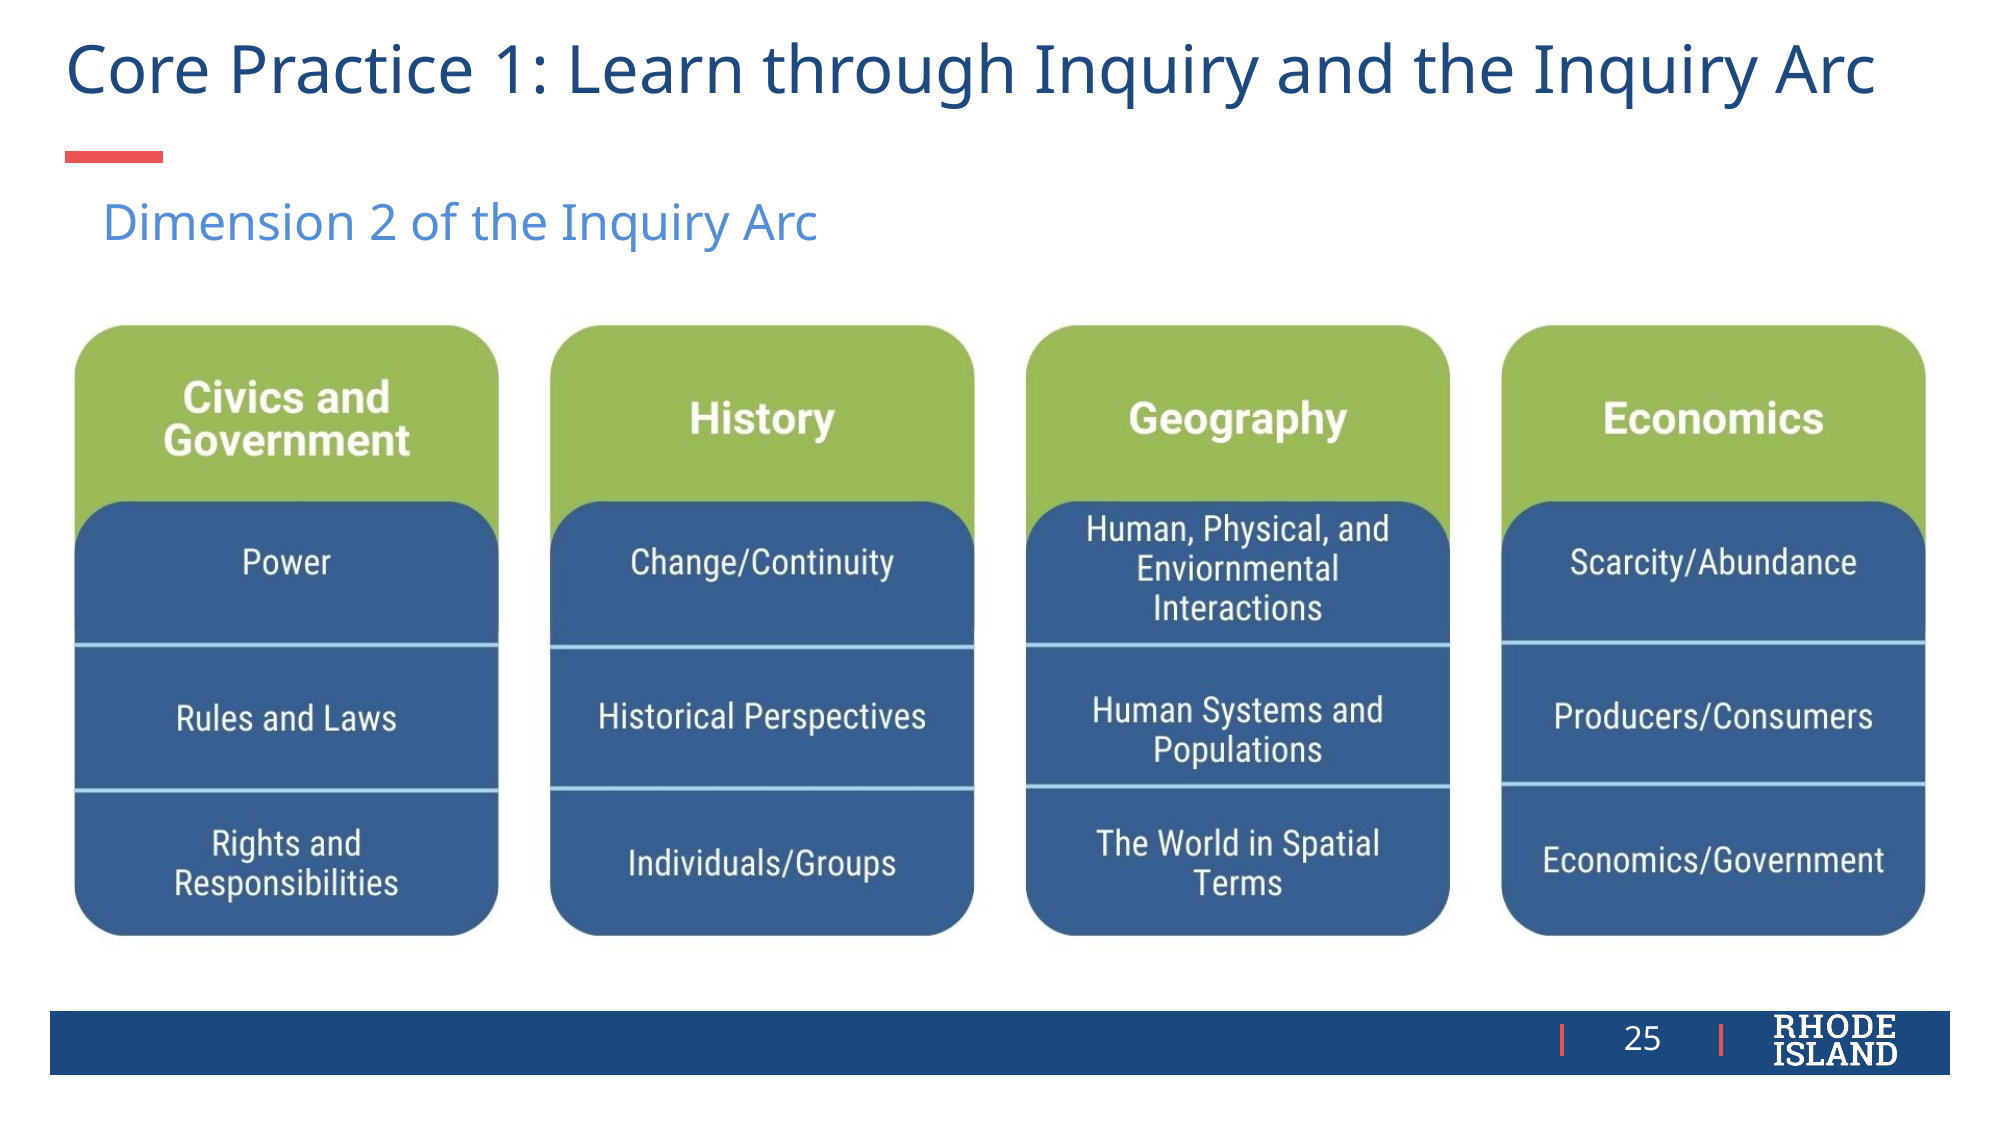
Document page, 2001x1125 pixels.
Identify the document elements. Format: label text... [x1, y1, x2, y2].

picture [1774, 1014, 1897, 1066]
slide_number 25 [1594, 1022, 1691, 1068]
picture [0, 303, 2000, 1011]
list Dimension 2 of the Inquiry Arc [50, 169, 1950, 300]
title Core Practice 1: Learn through Inquiry and the Inquiry Arc [50, 28, 1950, 144]
